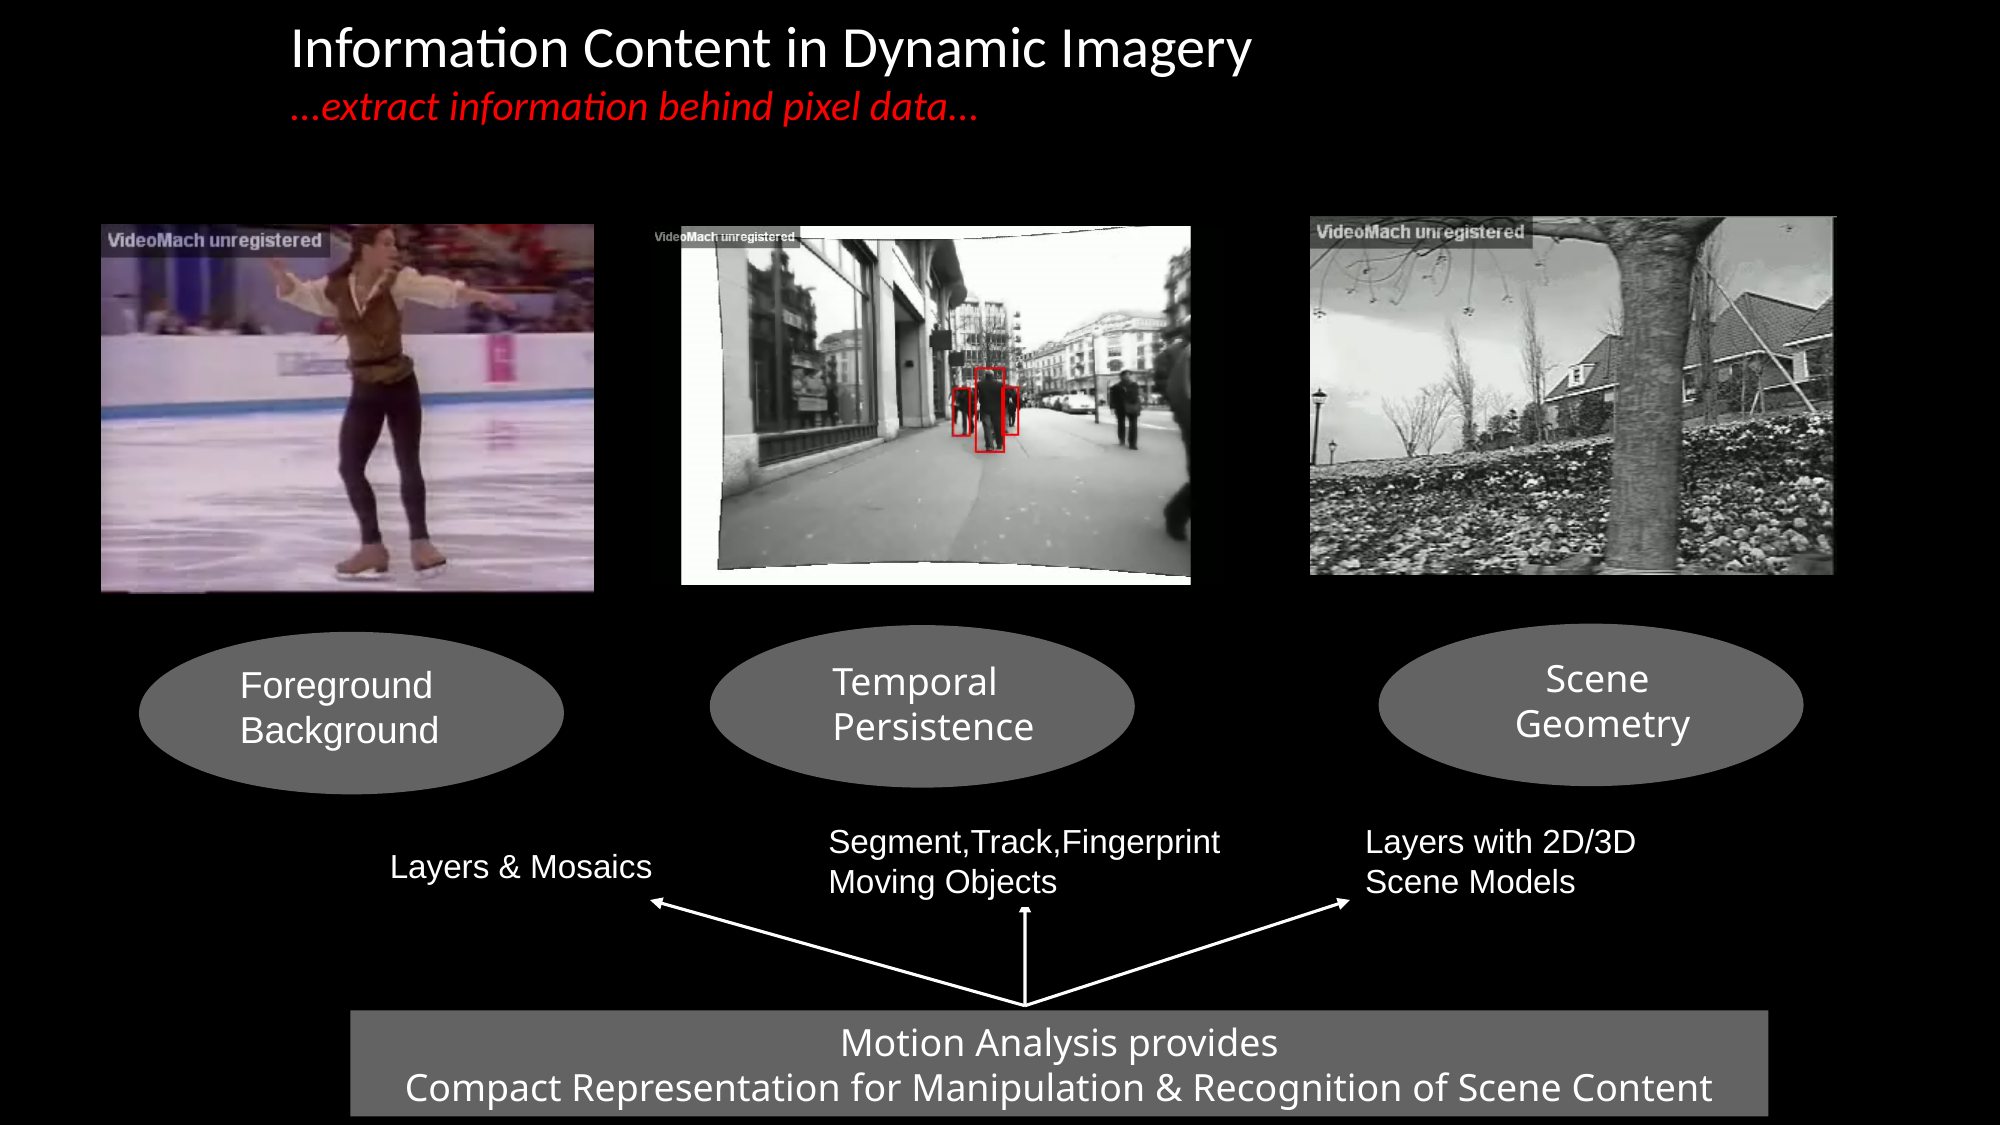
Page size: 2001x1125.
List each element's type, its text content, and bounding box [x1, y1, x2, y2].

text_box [1309, 215, 1838, 576]
title Information Content in Dynamic Imagery ...extract information behind pixel data... [275, 0, 1663, 263]
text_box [138, 631, 565, 795]
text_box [649, 225, 1224, 586]
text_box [350, 812, 1769, 1117]
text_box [1378, 623, 1804, 787]
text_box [100, 223, 595, 595]
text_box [709, 624, 1136, 788]
